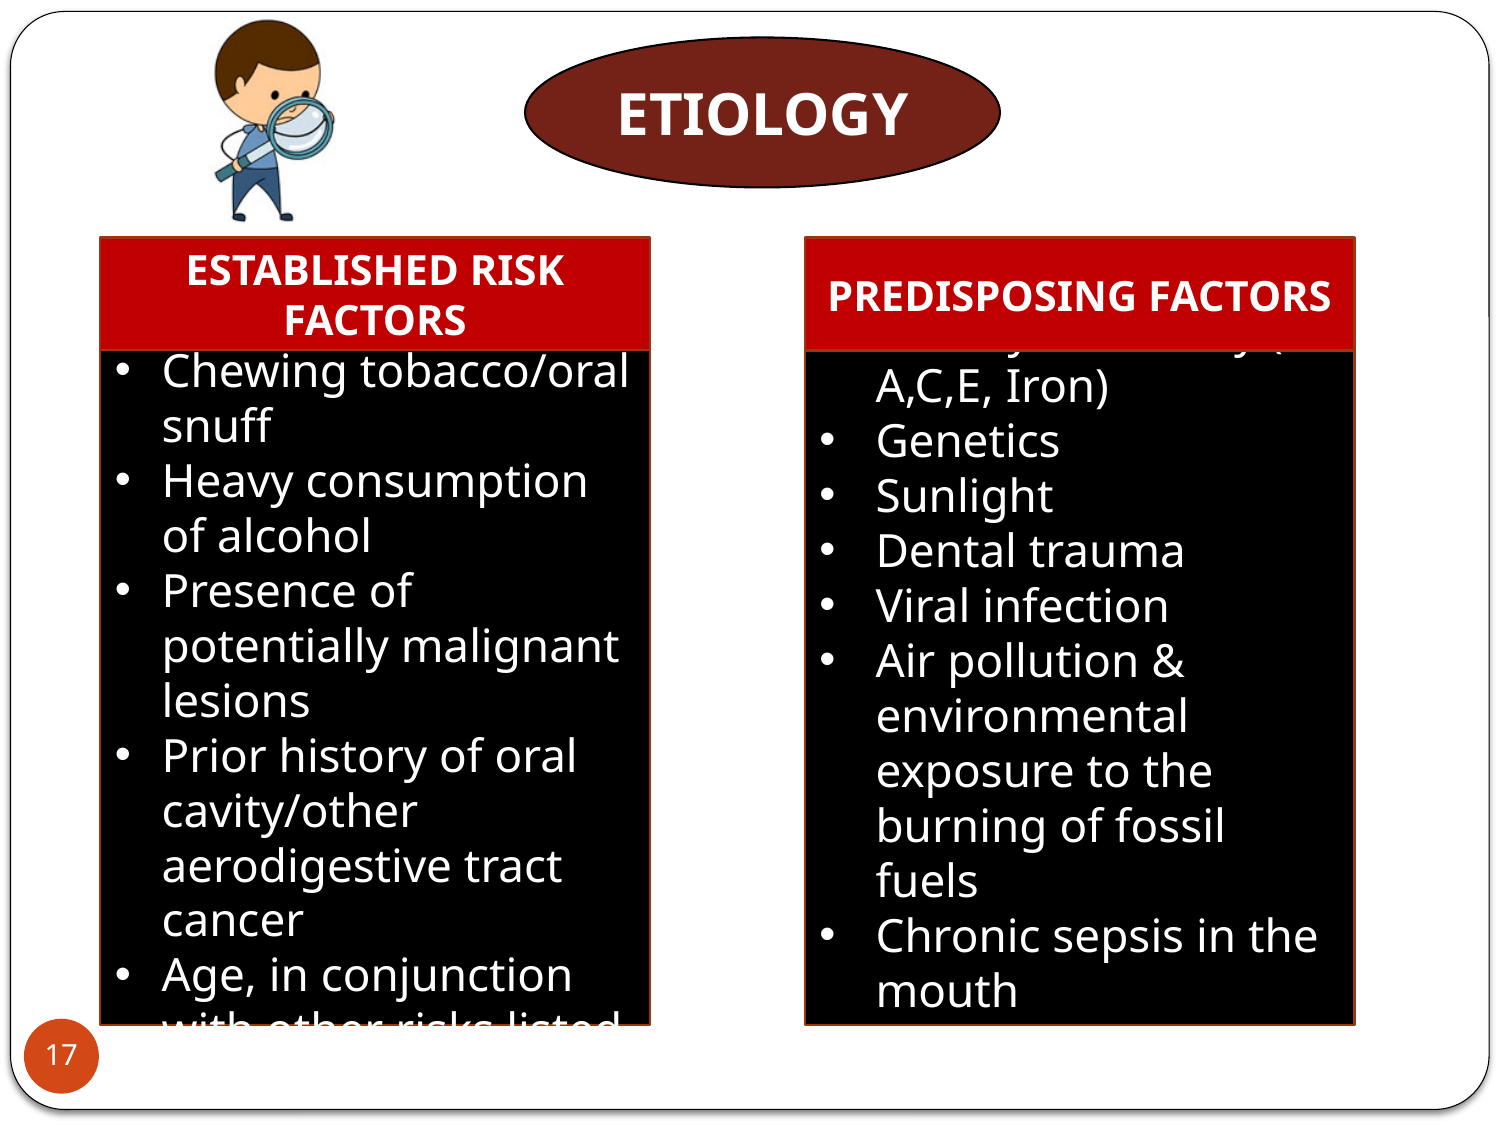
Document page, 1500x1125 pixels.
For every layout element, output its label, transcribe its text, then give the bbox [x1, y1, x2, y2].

text_box Smoking tobacco Chewing tobacco/oral snuff Heavy consumption of alcohol Presence of potentially malignant lesions Prior history of oral cavity/other aerodigestive tract cancer Age, in conjunction with other risks listed [99, 351, 651, 1026]
text_box PREDISPOSING FACTORS [804, 237, 1356, 352]
text_box Dietary deficiency (Vit A,C,E, Iron) Genetics Sunlight Dental trauma Viral infection Air pollution & environmental exposure to the burning of fossil fuels Chronic sepsis in the mouth Chemical agents [804, 352, 1356, 1026]
text_box ESTABLISHED RISK FACTORS [99, 236, 651, 351]
text_box ETIOLOGY [523, 36, 1002, 189]
slide_number 17 [23, 1018, 99, 1094]
picture [149, 16, 388, 225]
